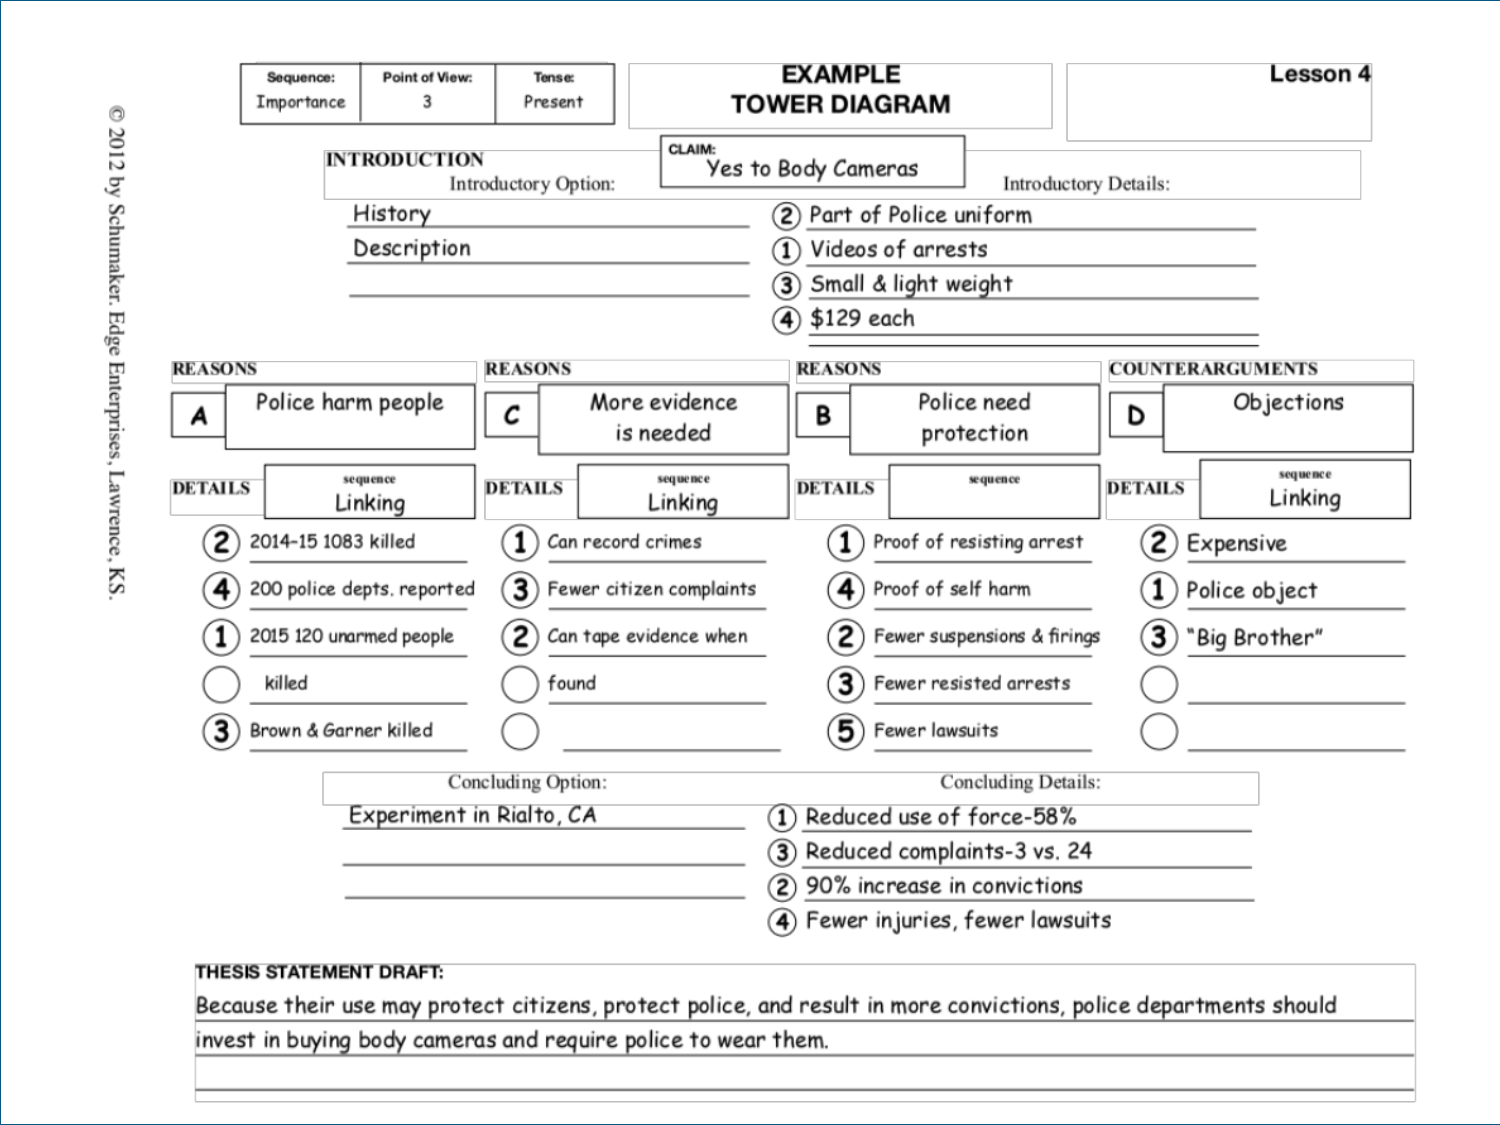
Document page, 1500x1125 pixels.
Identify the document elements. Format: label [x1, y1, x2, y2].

text_box [1333, 0, 1500, 1125]
picture [225, 0, 1333, 1125]
text_box [0, 0, 225, 1125]
